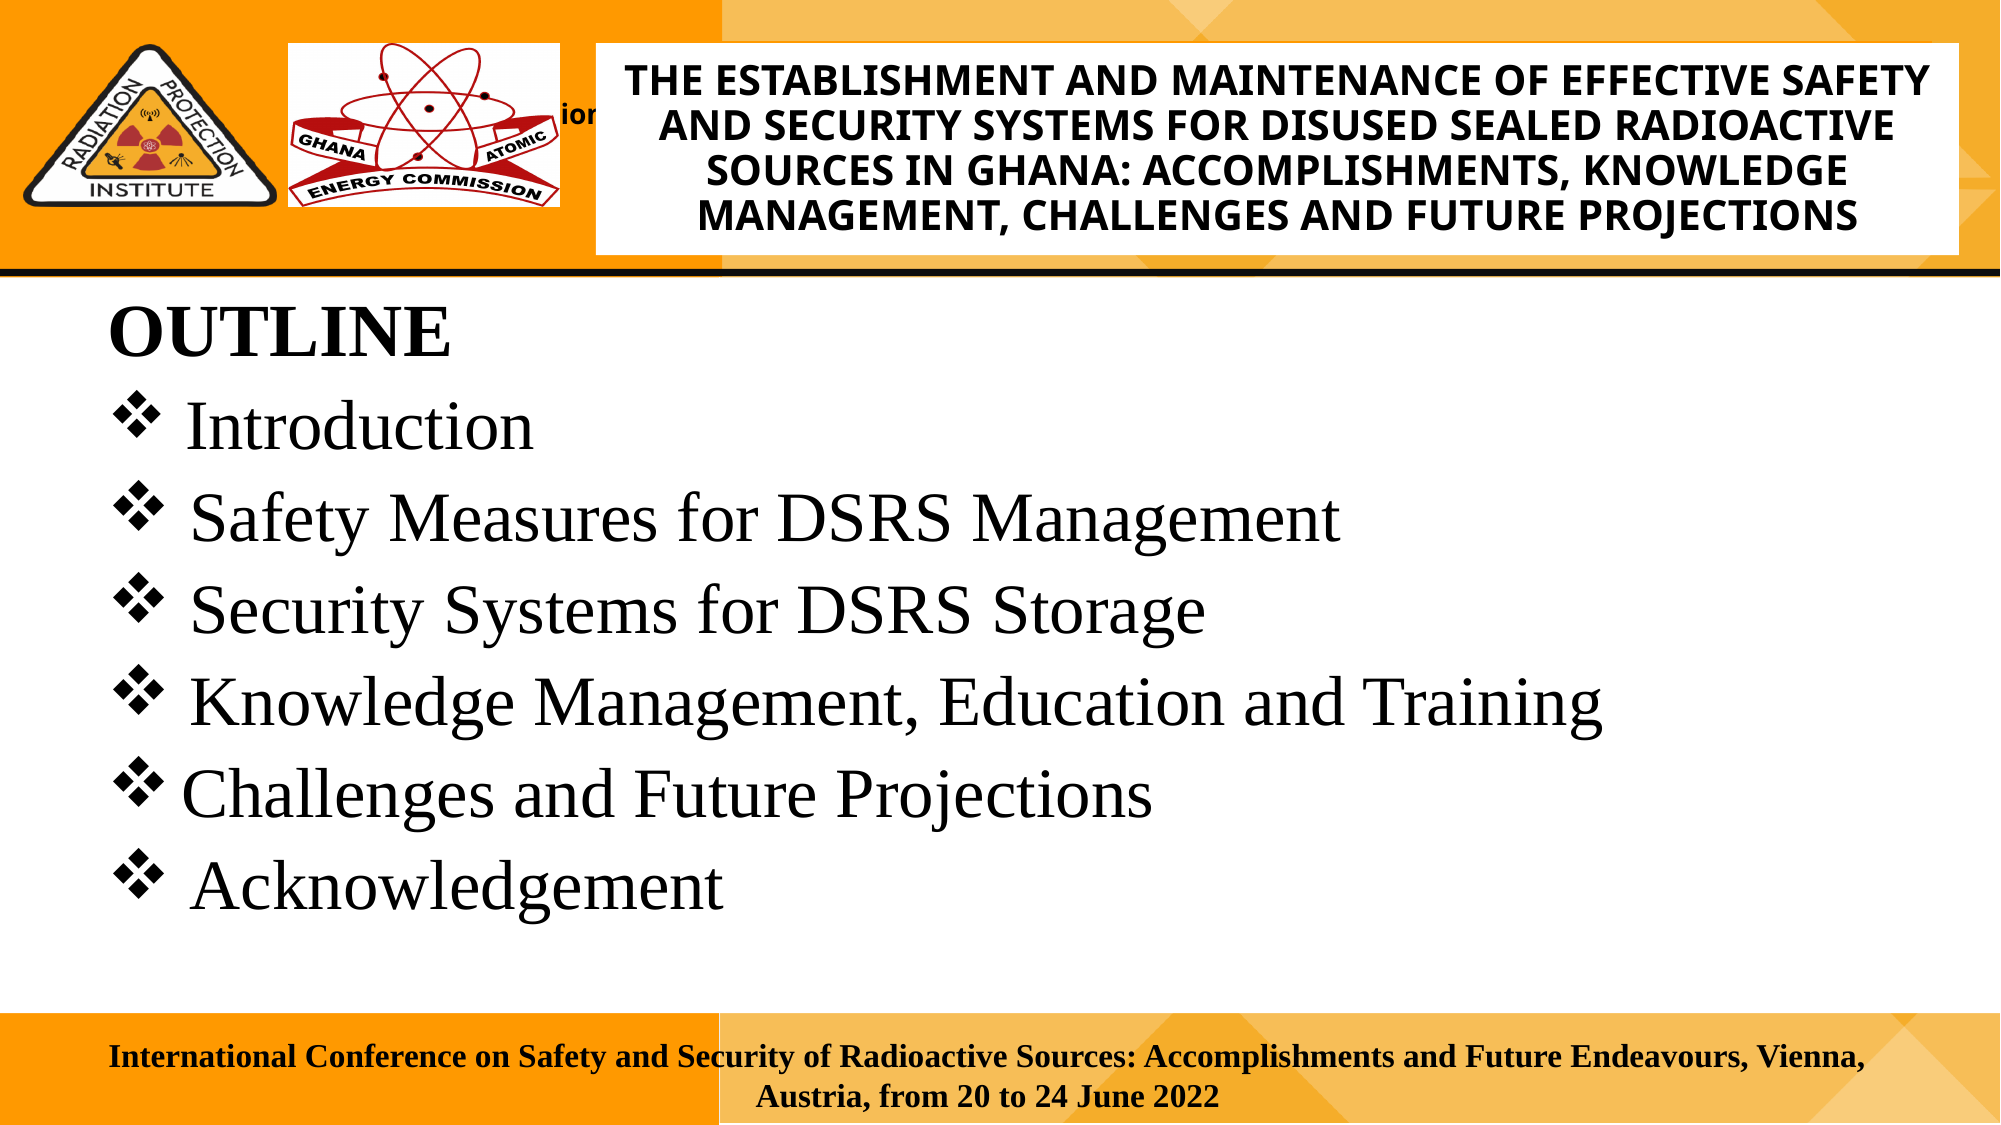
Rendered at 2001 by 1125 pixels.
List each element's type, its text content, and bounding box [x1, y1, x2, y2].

picture [723, 0, 2000, 268]
picture [719, 1014, 2000, 1123]
picture [288, 43, 560, 207]
list OUTLINE Introduction Safety Measures for DSRS Management Security Systems for DSRS Storage Knowledge Management, Education and Training Challenges and Future Projections Acknowledgement [92, 284, 1959, 984]
text_box International Conference on Safety and Security of Radioactive Sources: Accomplishments and Future Endeavours, Vienna, Austria, from 20 to 24 June 2022 [51, 1026, 1925, 1122]
title The establishment and maintenance of effective safety and security systems FOR DISUSED SEALED RADIOACTIVE SOURCES IN GHANA: ACCOMPLISHMENTS, KNOWLEDGE MANAGEMENT, CHALLENGES AND FUTURE PROJECTIONS [595, 43, 1959, 256]
picture [23, 44, 277, 207]
